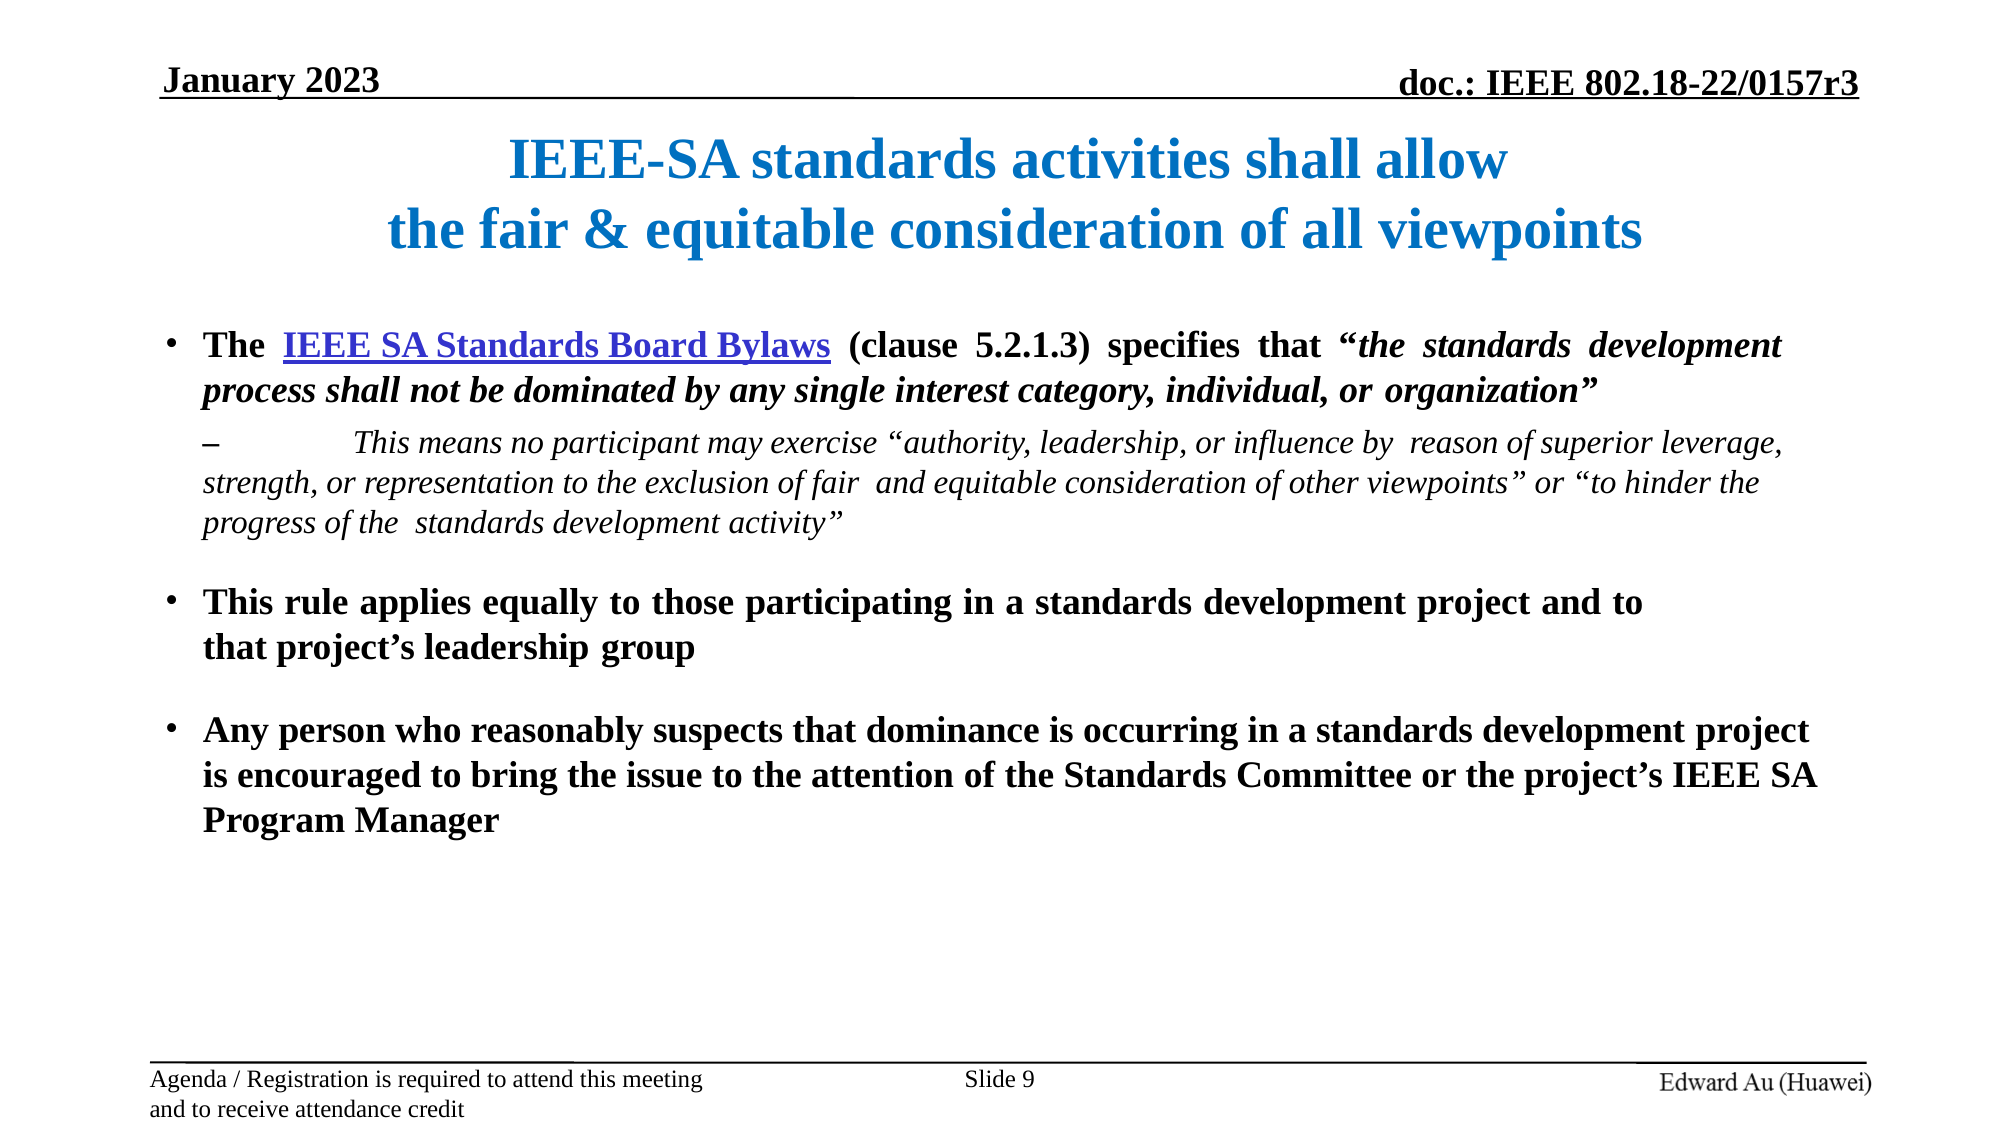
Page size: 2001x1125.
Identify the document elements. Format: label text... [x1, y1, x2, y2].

list The IEEE SA Standards Board Bylaws (clause 5.2.1.3) specifies that “the standards development process shall not be dominated by any single interest category, individual, or organization” – This means no participant may exercise “authority, leadership, or influence by reason of superior leverage, strength, or representation to the exclusion of fair and equitable consideration of other viewpoints” or “to hinder the progress of the standards development activity” This rule applies equally to those participating in a standards development project and to that project’s leadership group Any person who reasonably suspects that dominance is occurring in a standards development project is encouraged to bring the issue to the attention of the Standards Committee or the project’s IEEE SA Program Manager [149, 312, 1869, 988]
picture [1174, 1058, 1887, 1113]
slide_number Slide 9 [933, 1061, 1067, 1123]
title IEEE-SA standards activities shall allow the fair & equitable consideration of all viewpoints [162, 104, 1869, 276]
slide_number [162, 54, 663, 101]
